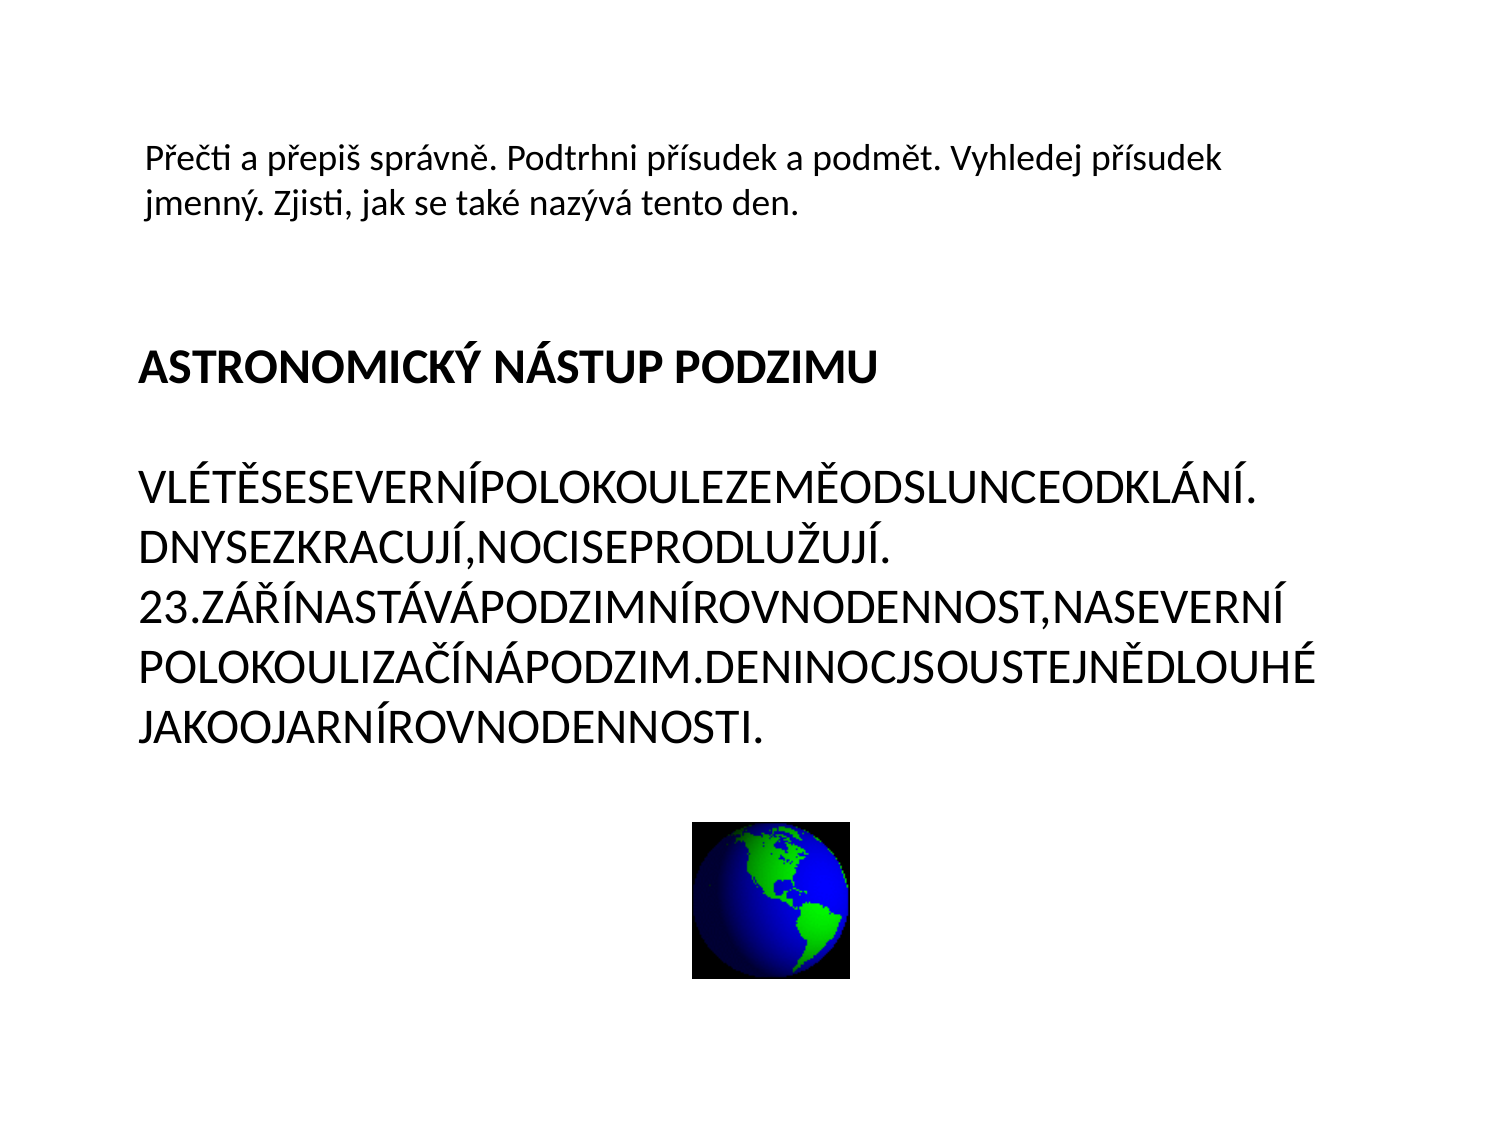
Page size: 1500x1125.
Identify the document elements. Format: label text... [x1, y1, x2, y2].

text_box Přečti a přepiš správně. Podtrhni přísudek a podmět. Vyhledej přísudek jmenný. Zjisti, jak se také nazývá tento den. [130, 125, 1239, 231]
text_box ASTRONOMICKÝ NÁSTUP PODZIMU VLÉTĚSESEVERNÍPOLOKOULEZEMĚODSLUNCEODKLÁNÍ. DNYSEZKRACUJÍ,NOCISEPRODLUŽUJÍ. 23.ZÁŘÍNASTÁVÁPODZIMNÍROVNODENNOST,NASEVERNÍ POLOKOULIZAČÍNÁPODZIM.DENINOCJSOUSTEJNĚDLOUHÉ JAKOOJARNÍROVNODENNOSTI. [123, 326, 1391, 761]
picture [692, 822, 850, 979]
